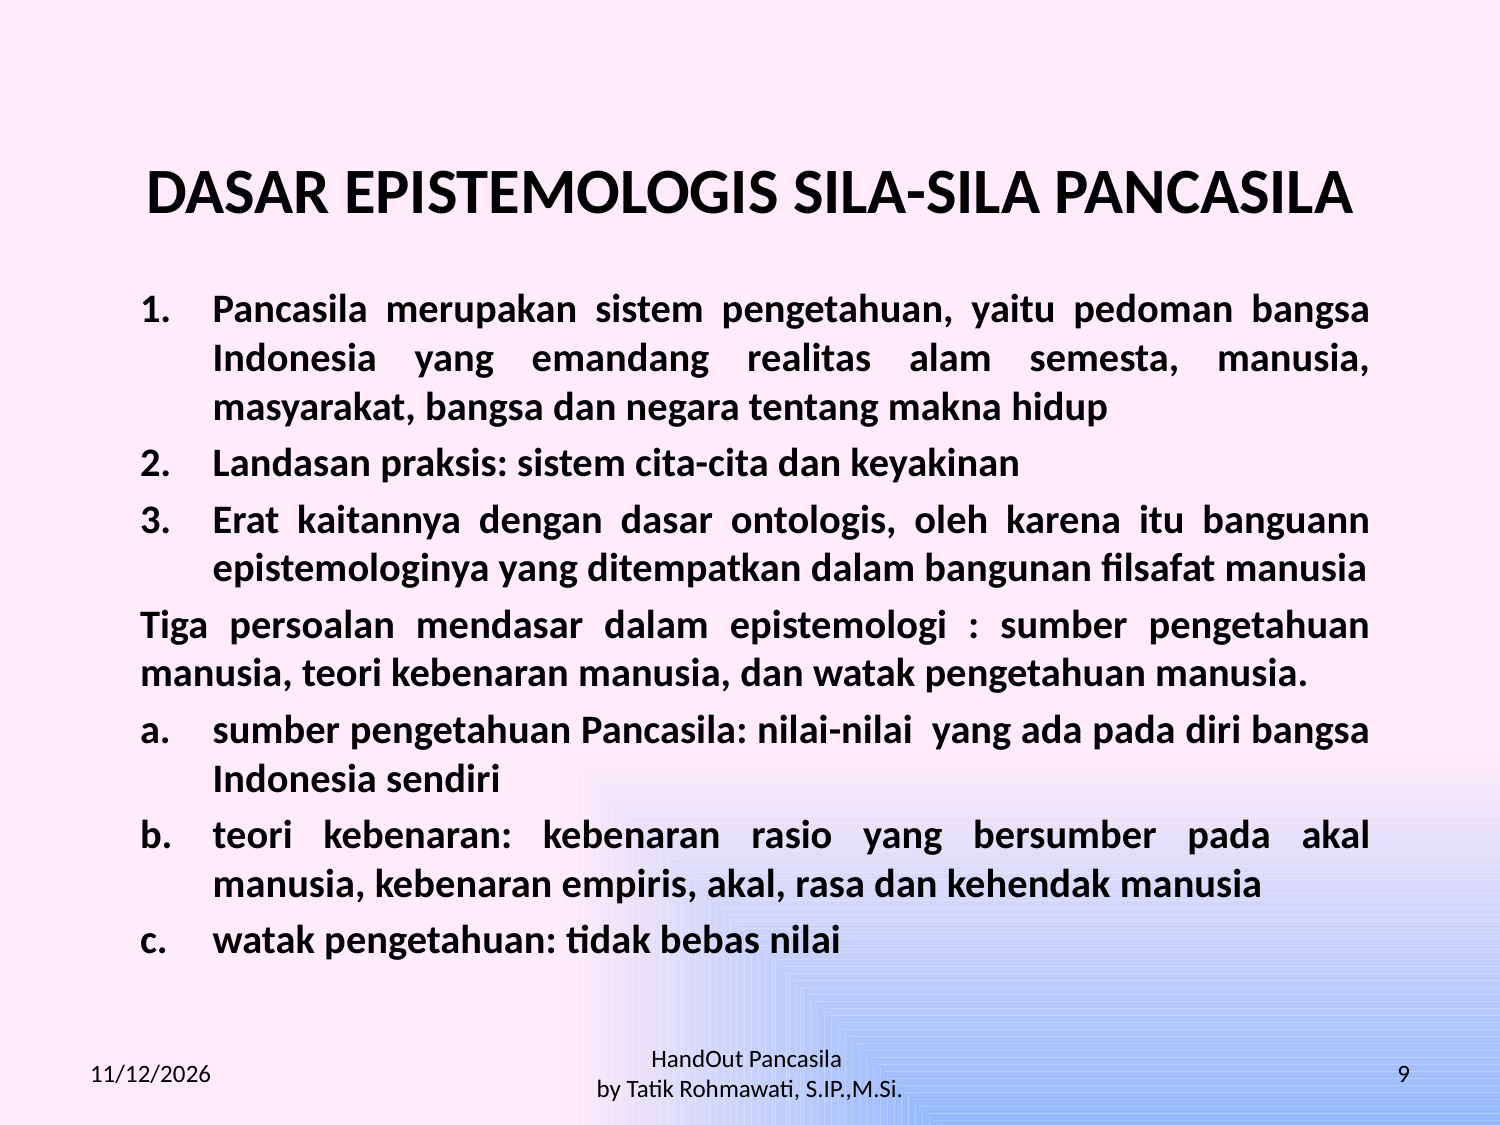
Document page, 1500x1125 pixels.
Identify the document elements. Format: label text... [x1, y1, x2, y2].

footer HandOut Pancasila by Tatik Rohmawati, S.IP.,M.Si. [512, 1042, 988, 1103]
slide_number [75, 1042, 425, 1103]
title DASAR EPISTEMOLOGIS SILA-SILA PANCASILA [112, 112, 1388, 263]
slide_number 9 [1074, 1042, 1425, 1103]
subtitle Pancasila merupakan sistem pengetahuan, yaitu pedoman bangsa Indonesia yang emandang realitas alam semesta, manusia, masyarakat, bangsa dan negara tentang makna hidup Landasan praksis: sistem cita-cita dan keyakinan Erat kaitannya dengan dasar ontologis, oleh karena itu banguann epistemologinya yang ditempatkan dalam bangunan filsafat manusia Tiga persoalan mendasar dalam epistemologi : sumber pengetahuan manusia, teori kebenaran manusia, dan watak pengetahuan manusia. sumber pengetahuan Pancasila: nilai-nilai yang ada pada diri bangsa Indonesia sendiri teori kebenaran: kebenaran rasio yang bersumber pada akal manusia, kebenaran empiris, akal, rasa dan kehendak manusia watak pengetahuan: tidak bebas nilai [125, 275, 1388, 1013]
